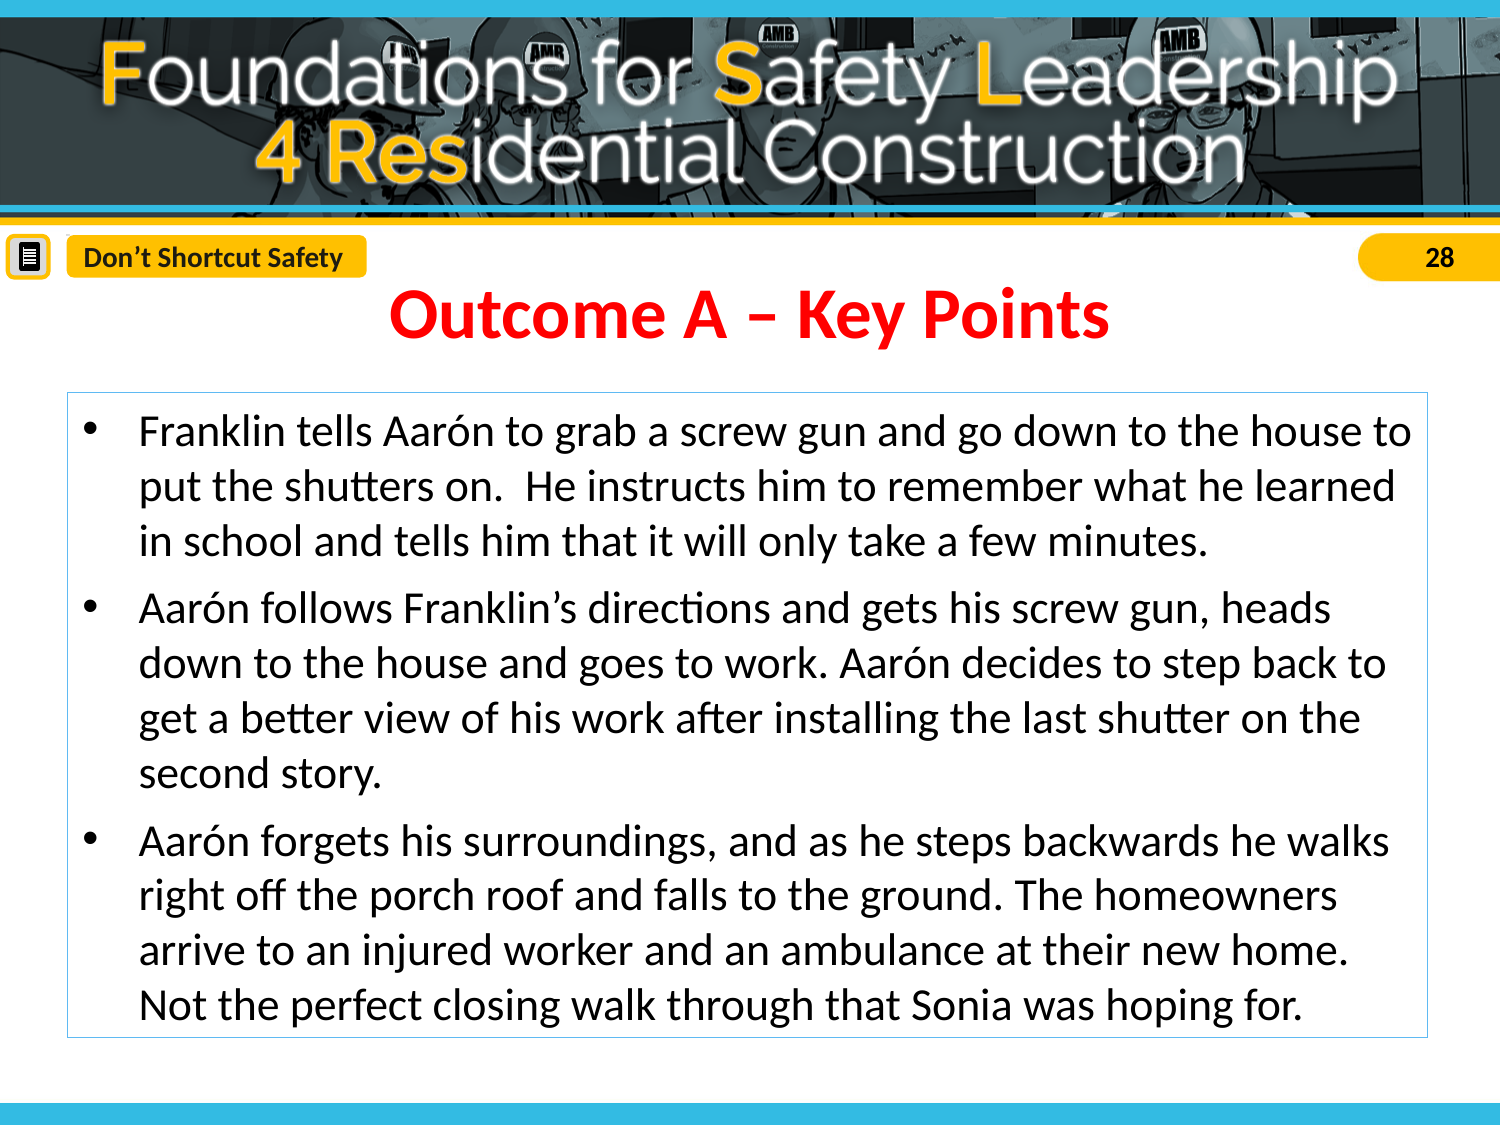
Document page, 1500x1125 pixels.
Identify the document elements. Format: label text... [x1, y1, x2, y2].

text_box Outcome A – Key Points [71, 258, 1429, 361]
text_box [7, 234, 368, 278]
picture [0, 0, 1500, 1125]
text_box Franklin tells Aarón to grab a screw gun and go down to the house to put the shutters on. He instructs him to remember what he learned in school and tells him that it will only take a few minutes. Aarón follows Franklin’s directions and gets his screw gun, heads down to the house and goes to work. Aarón decides to step back to get a better view of his work after installing the last shutter on the second story. Aarón forgets his surroundings, and as he steps backwards he walks right off the porch roof and falls to the ground. The homeowners arrive to an injured worker and an ambulance at their new home. Not the perfect closing walk through that Sonia was hoping for. [67, 392, 1428, 1038]
